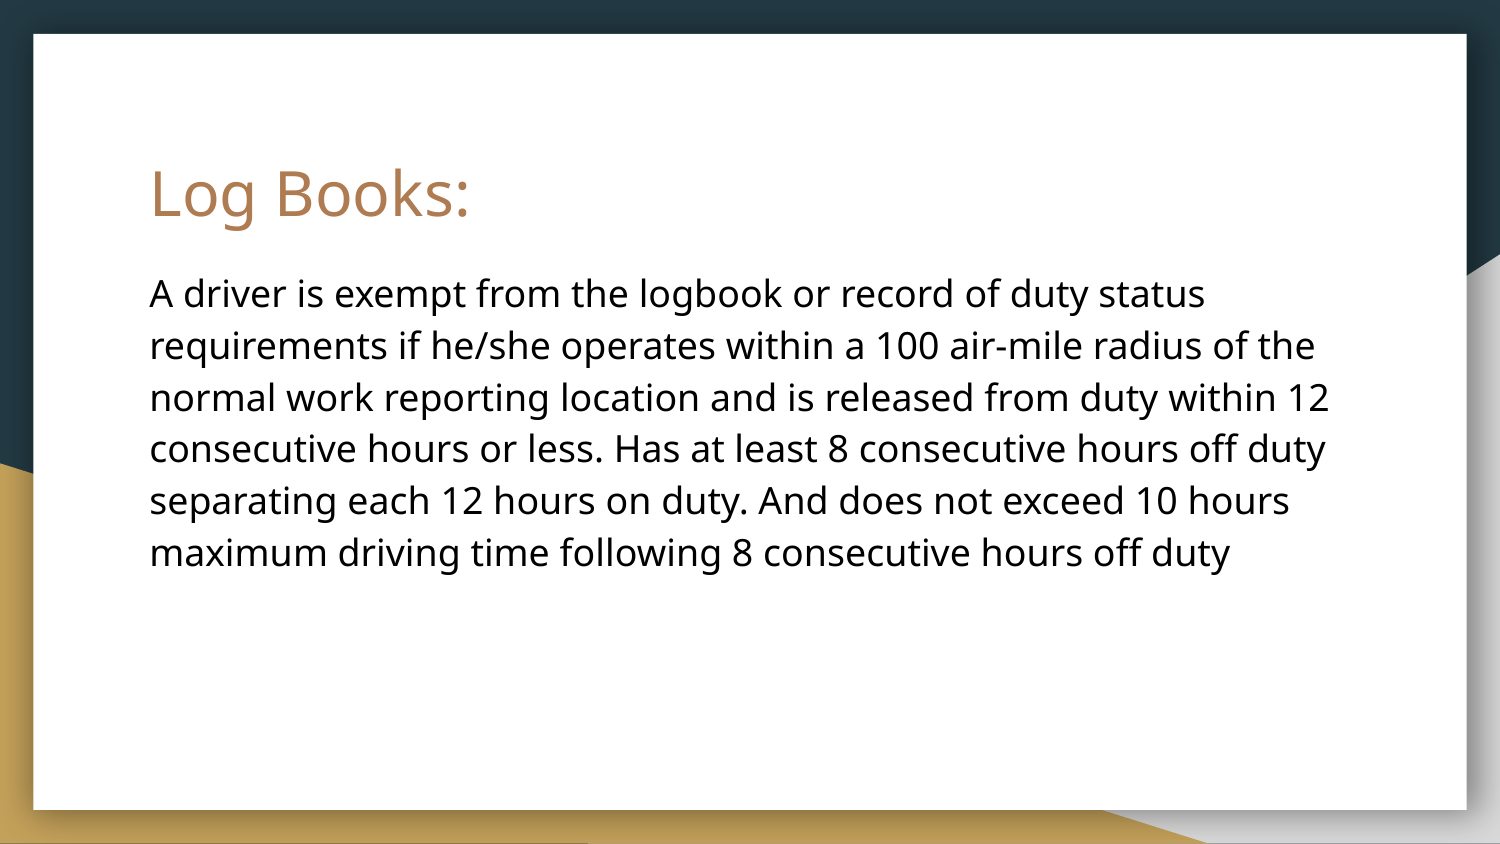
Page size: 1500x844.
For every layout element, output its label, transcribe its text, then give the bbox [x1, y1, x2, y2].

list A driver is exempt from the logbook or record of duty status requirements if he/she operates within a 100 air-mile radius of the normal work reporting location and is released from duty within 12 consecutive hours or less. Has at least 8 consecutive hours off duty separating each 12 hours on duty. And does not exceed 10 hours maximum driving time following 8 consecutive hours off duty [134, 248, 1366, 729]
title Log Books: [134, 138, 1366, 248]
